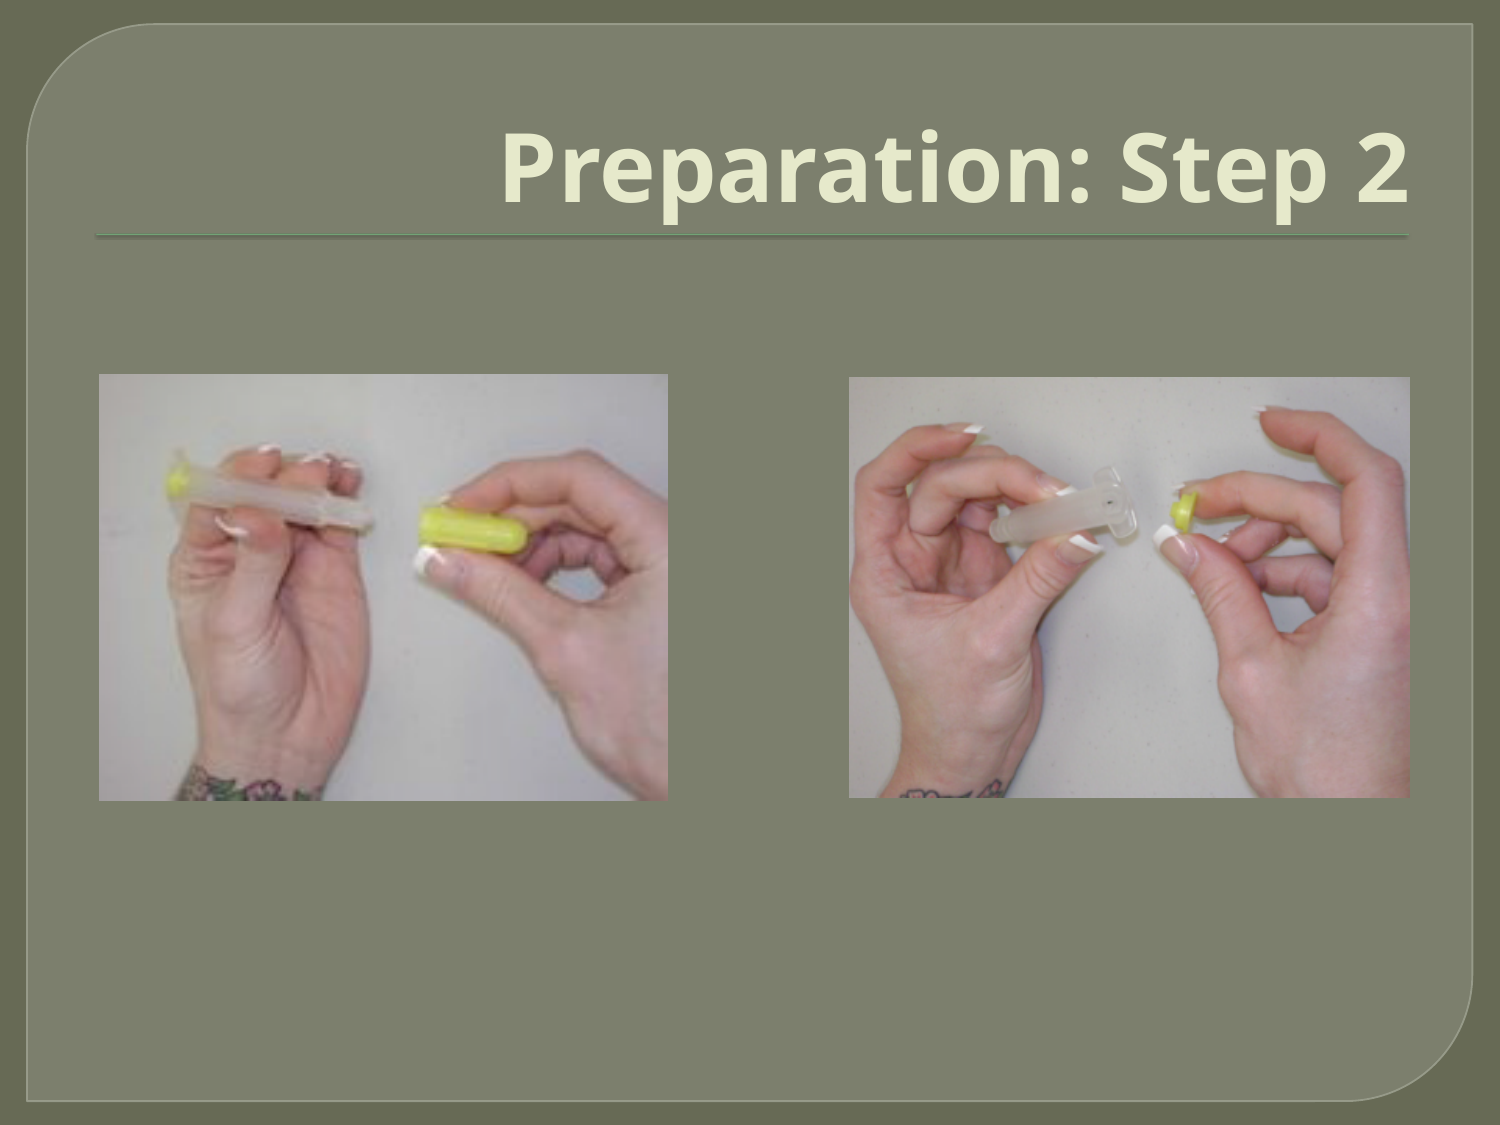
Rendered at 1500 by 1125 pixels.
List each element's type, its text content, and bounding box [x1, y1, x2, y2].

title Preparation: Step 2 [75, 41, 1425, 230]
picture [99, 374, 669, 801]
picture [849, 377, 1411, 798]
